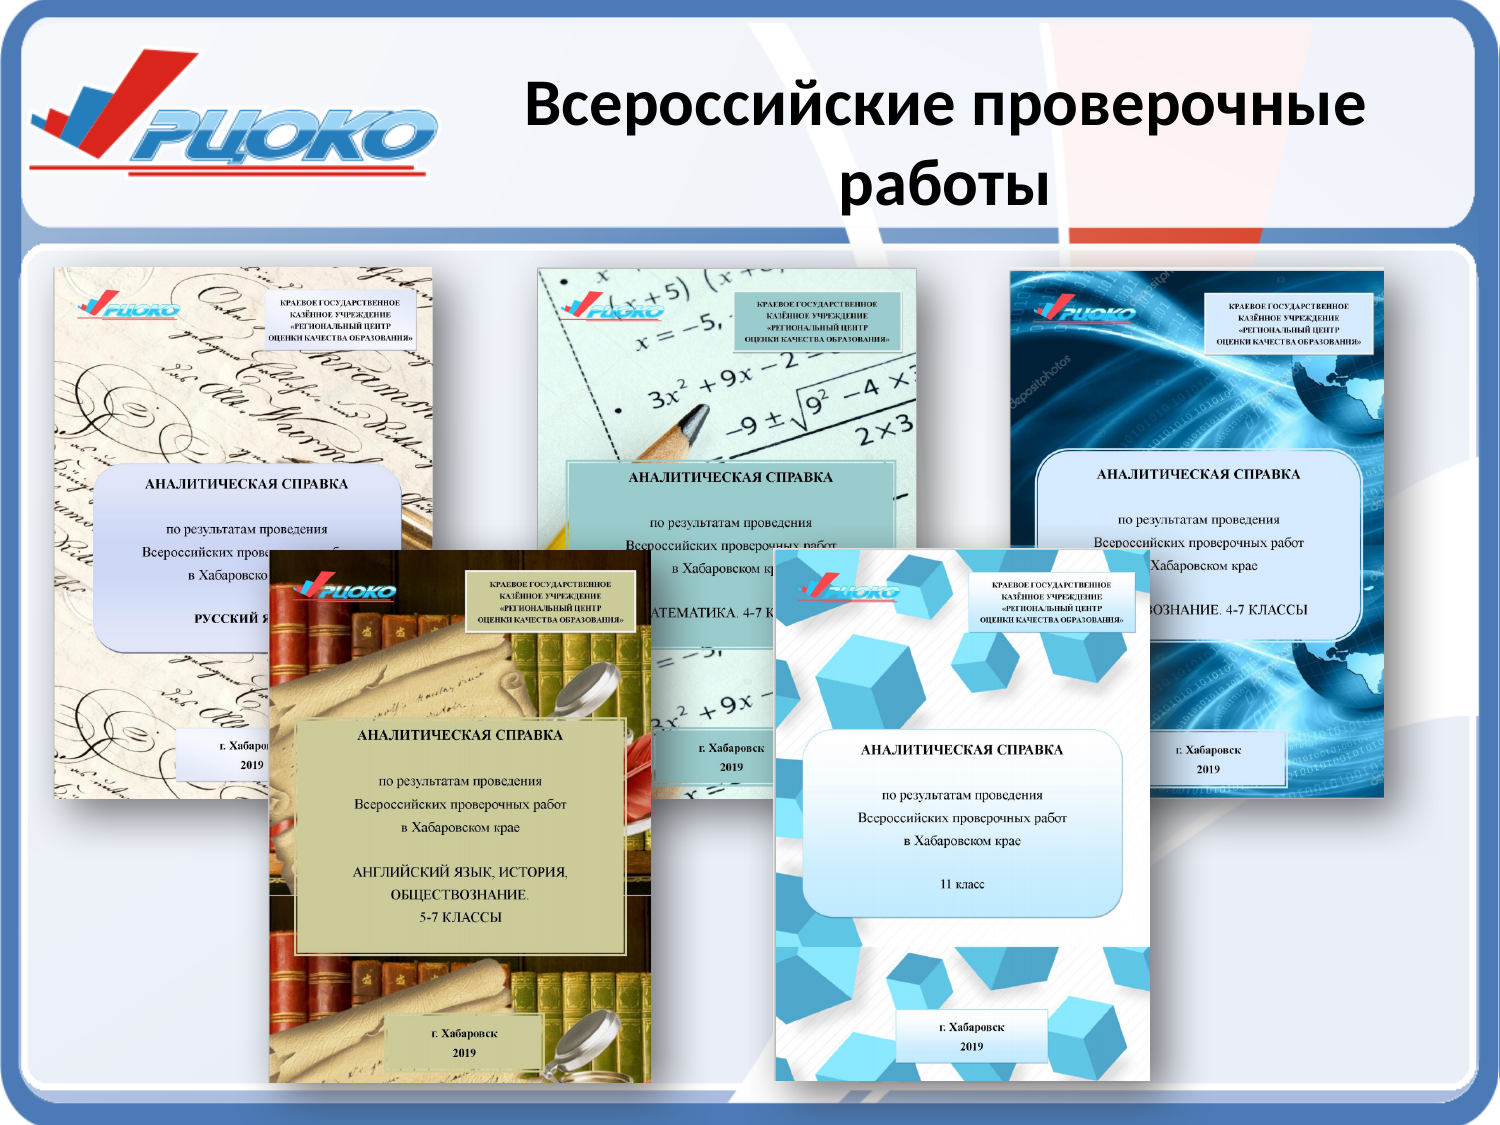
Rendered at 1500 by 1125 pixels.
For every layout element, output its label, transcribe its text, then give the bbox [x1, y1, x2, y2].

picture [0, 0, 1500, 1125]
title Всероссийские проверочные работы [466, 45, 1425, 233]
